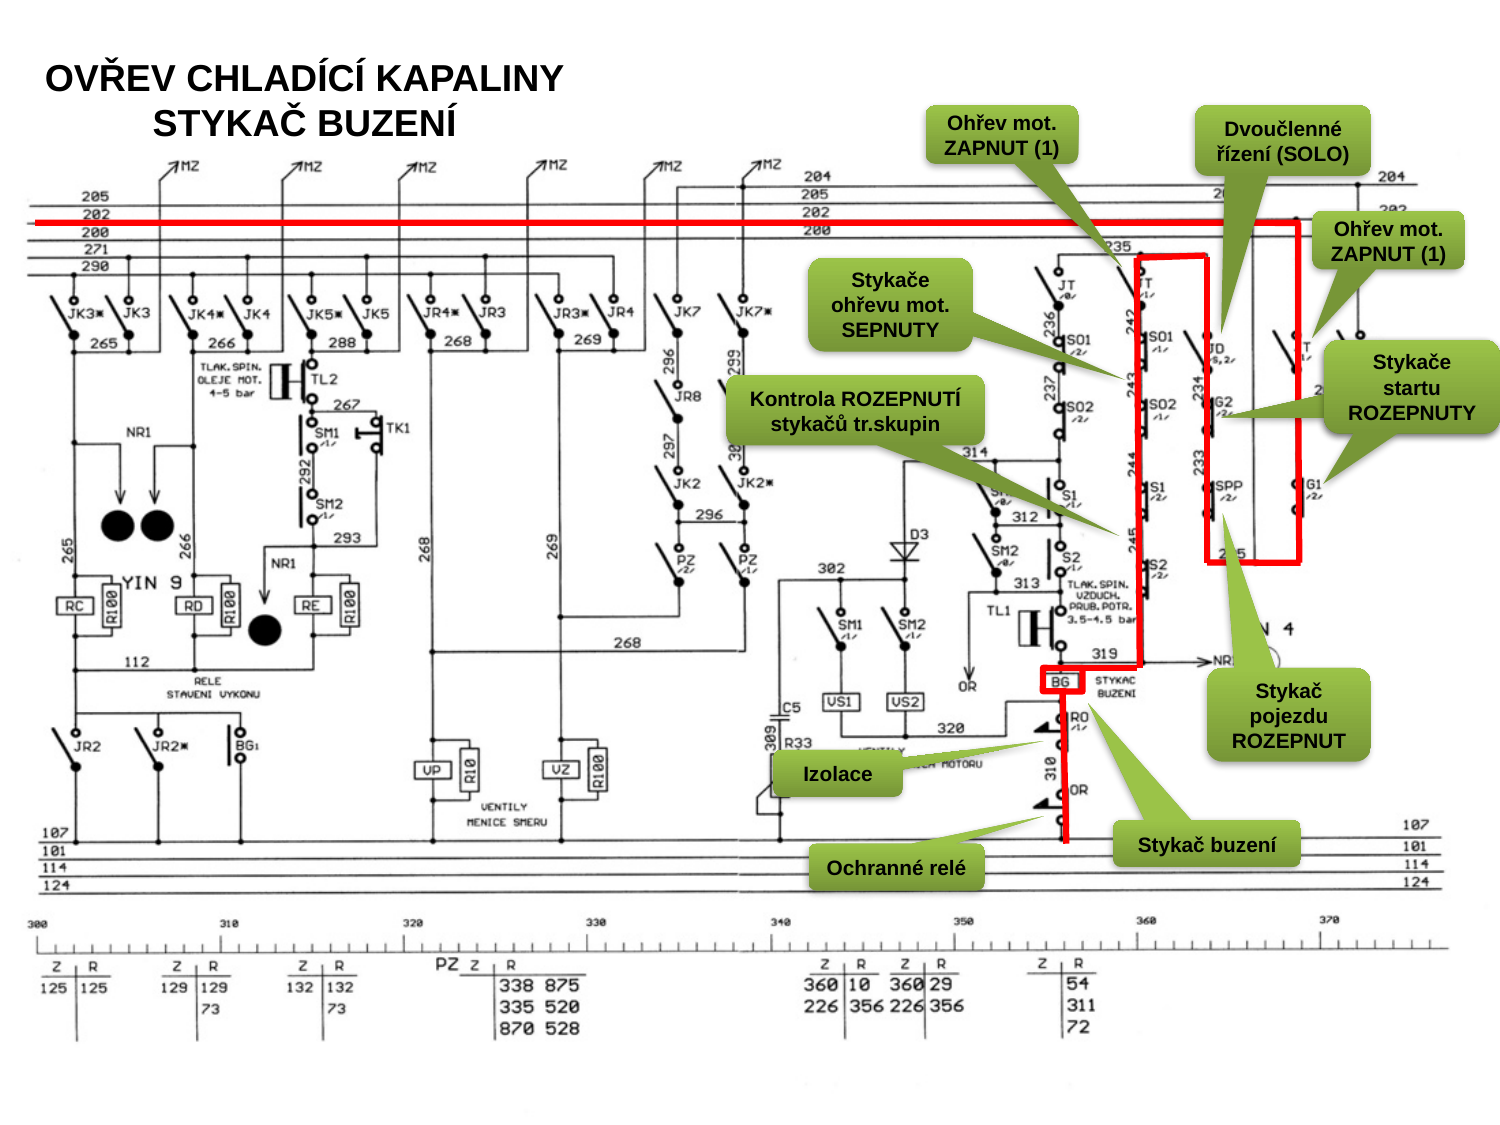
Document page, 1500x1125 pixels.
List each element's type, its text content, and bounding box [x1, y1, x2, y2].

text_box OVŘEV CHLADÍCÍ KAPALINY STYKAČ BUZENÍ [0, 46, 610, 104]
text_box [988, 765, 1141, 770]
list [0, 105, 1500, 1125]
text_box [1136, 257, 1140, 669]
